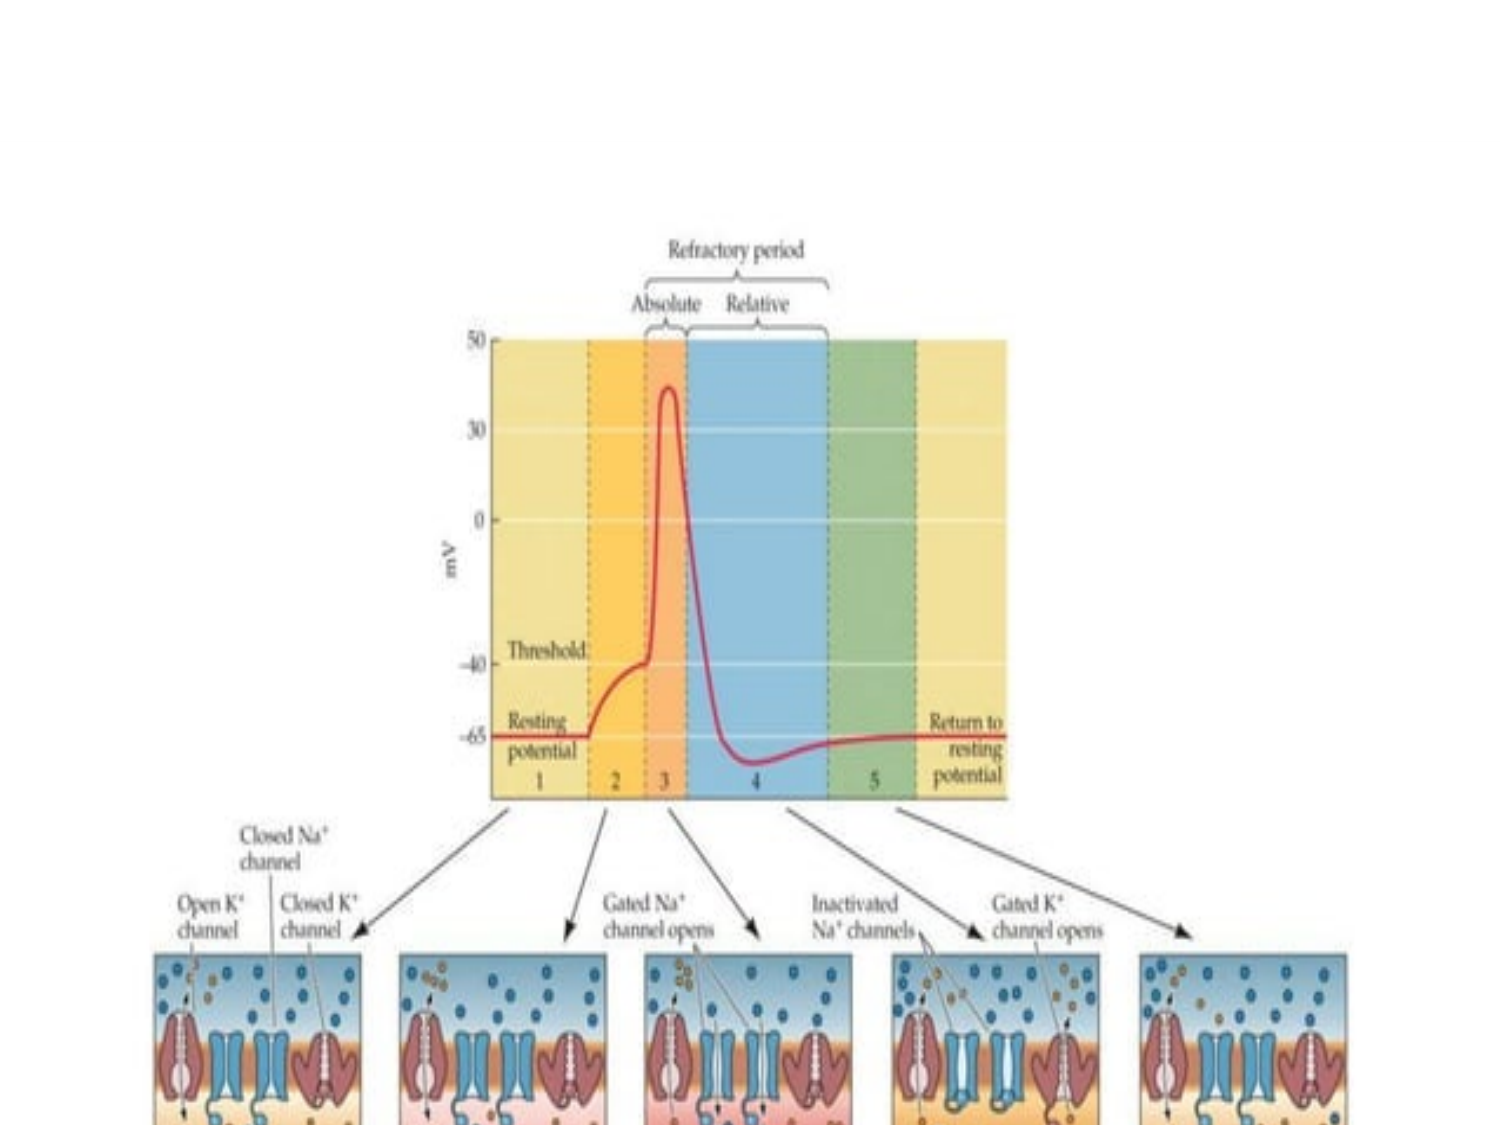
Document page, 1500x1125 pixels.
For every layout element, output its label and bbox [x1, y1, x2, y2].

picture [0, 139, 1500, 1125]
